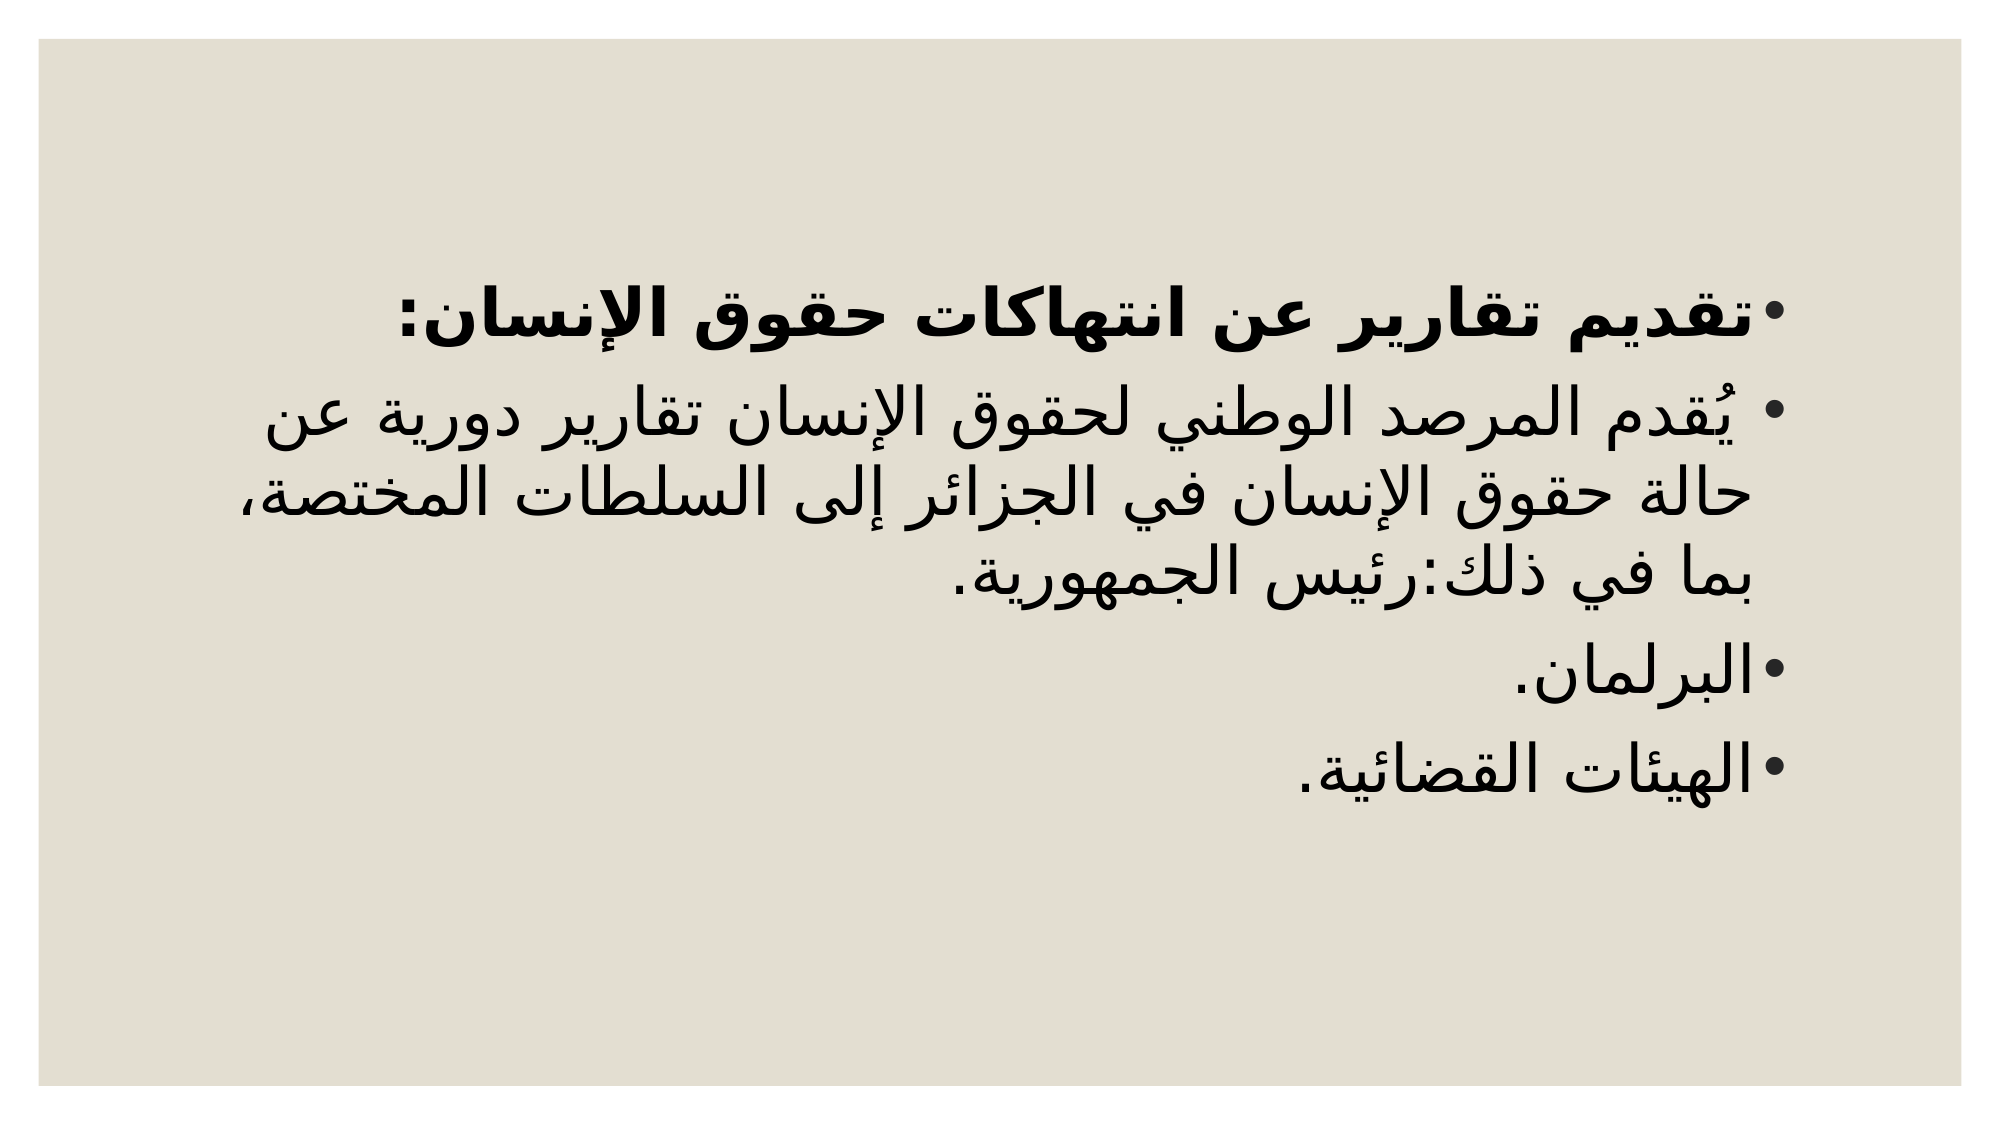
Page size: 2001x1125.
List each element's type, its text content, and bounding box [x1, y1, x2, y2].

list تقديم تقارير عن انتهاكات حقوق الإنسان: يُقدم المرصد الوطني لحقوق الإنسان تقارير دورية عن حالة حقوق الإنسان في الجزائر إلى السلطات المختصة، بما في ذلك:رئيس الجمهورية. البرلمان. الهيئات القضائية. [151, 262, 1802, 908]
